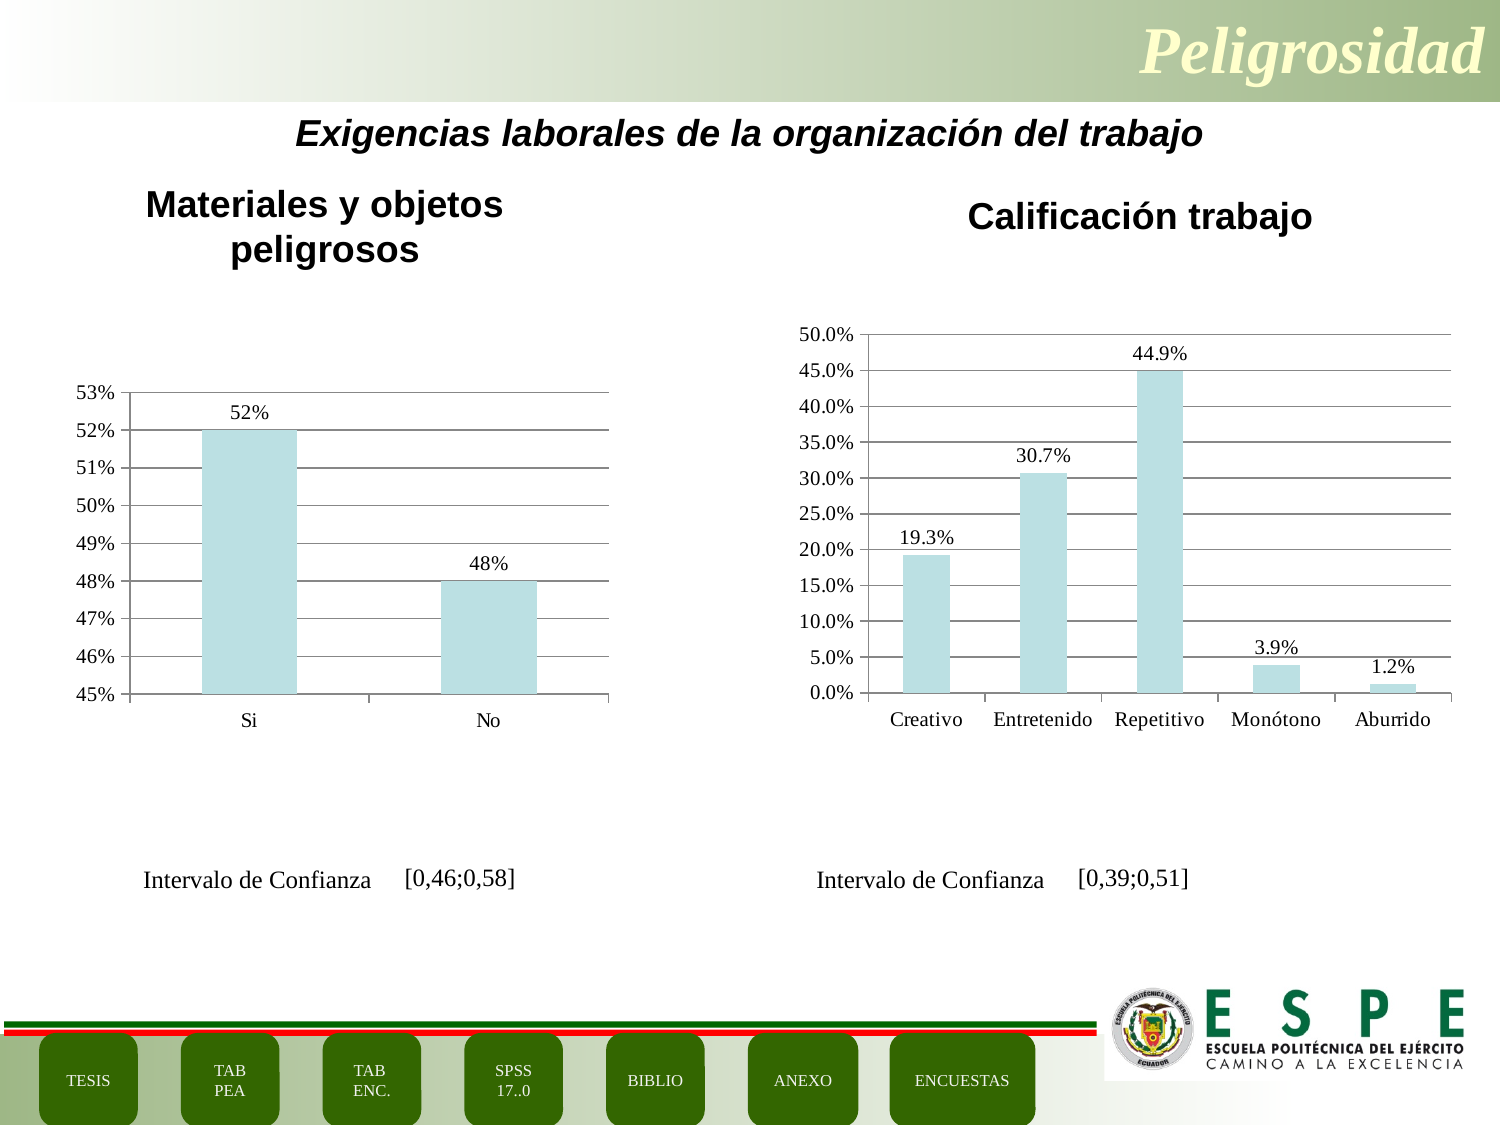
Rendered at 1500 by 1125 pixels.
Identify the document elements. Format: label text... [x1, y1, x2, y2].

title Peligrosidad [150, 0, 1500, 188]
table_header [0,46;0,58] [387, 834, 533, 894]
text_box TESIS [39, 1032, 138, 1125]
chart [64, 373, 620, 740]
text_box TAB ENC. [322, 1032, 422, 1125]
table_header [0,39;0,51] [1061, 834, 1206, 894]
table_header Intervalo de Confianza [136, 834, 387, 894]
text_box TAB PEA [180, 1032, 280, 1125]
text_box SPSS 17..0 [464, 1032, 564, 1125]
text_box ANEXO [747, 1032, 859, 1125]
table_header Intervalo de Confianza [809, 834, 1061, 894]
text_box ENCUESTAS [889, 1032, 1036, 1125]
text_box Materiales y objetos peligrosos [123, 172, 526, 278]
picture [1104, 976, 1483, 1081]
text_box Calificación trabajo [879, 188, 1412, 245]
chart [785, 314, 1466, 740]
text_box BIBLIO [606, 1032, 705, 1125]
